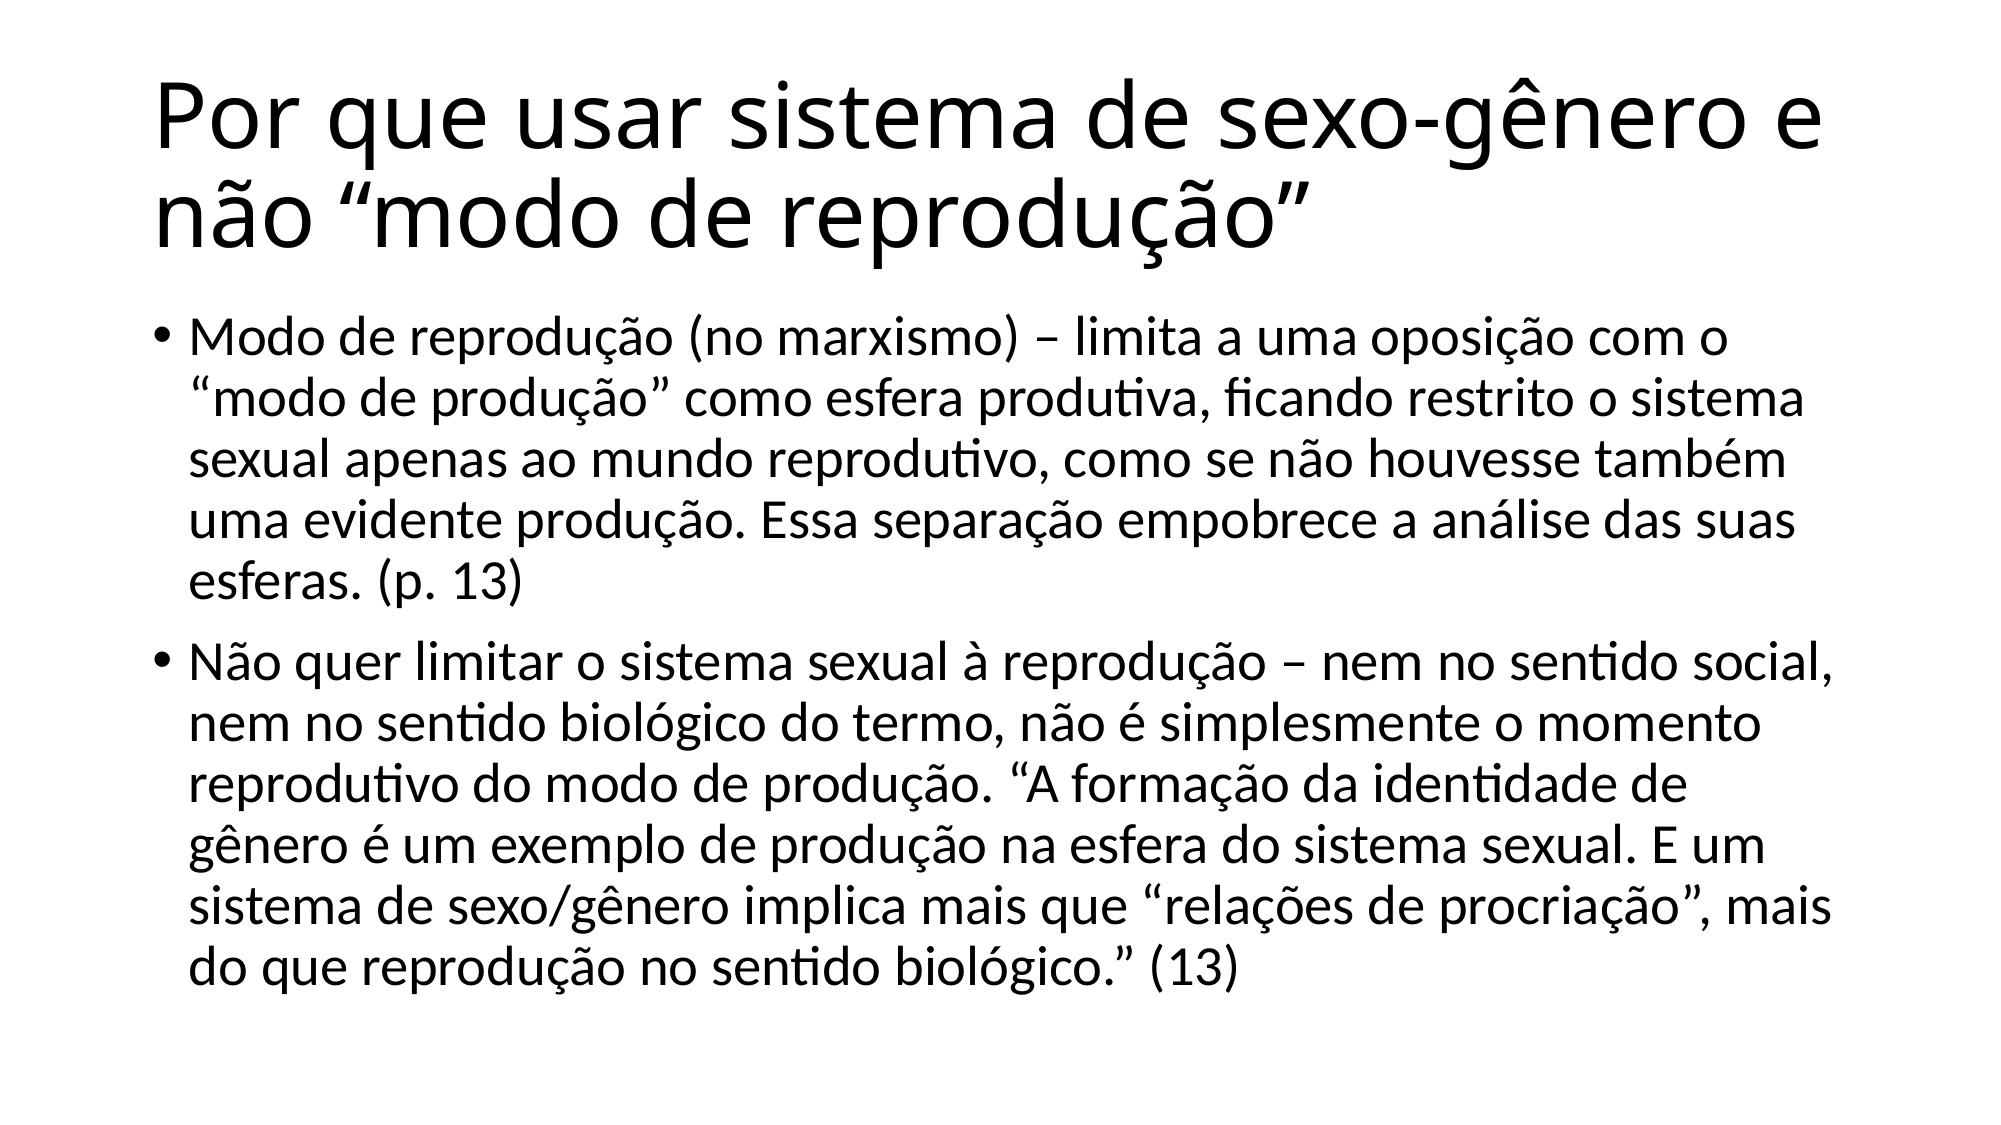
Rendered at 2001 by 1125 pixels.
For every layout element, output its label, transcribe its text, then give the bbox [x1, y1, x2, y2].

title Por que usar sistema de sexo-gênero e não “modo de reprodução” [137, 59, 1863, 278]
list Modo de reprodução (no marxismo) – limita a uma oposição com o “modo de produção” como esfera produtiva, ficando restrito o sistema sexual apenas ao mundo reprodutivo, como se não houvesse também uma evidente produção. Essa separação empobrece a análise das suas esferas. (p. 13) Não quer limitar o sistema sexual à reprodução – nem no sentido social, nem no sentido biológico do termo, não é simplesmente o momento reprodutivo do modo de produção. “A formação da identidade de gênero é um exemplo de produção na esfera do sistema sexual. E um sistema de sexo/gênero implica mais que “relações de procriação”, mais do que reprodução no sentido biológico.” (13) [137, 299, 1863, 1014]
